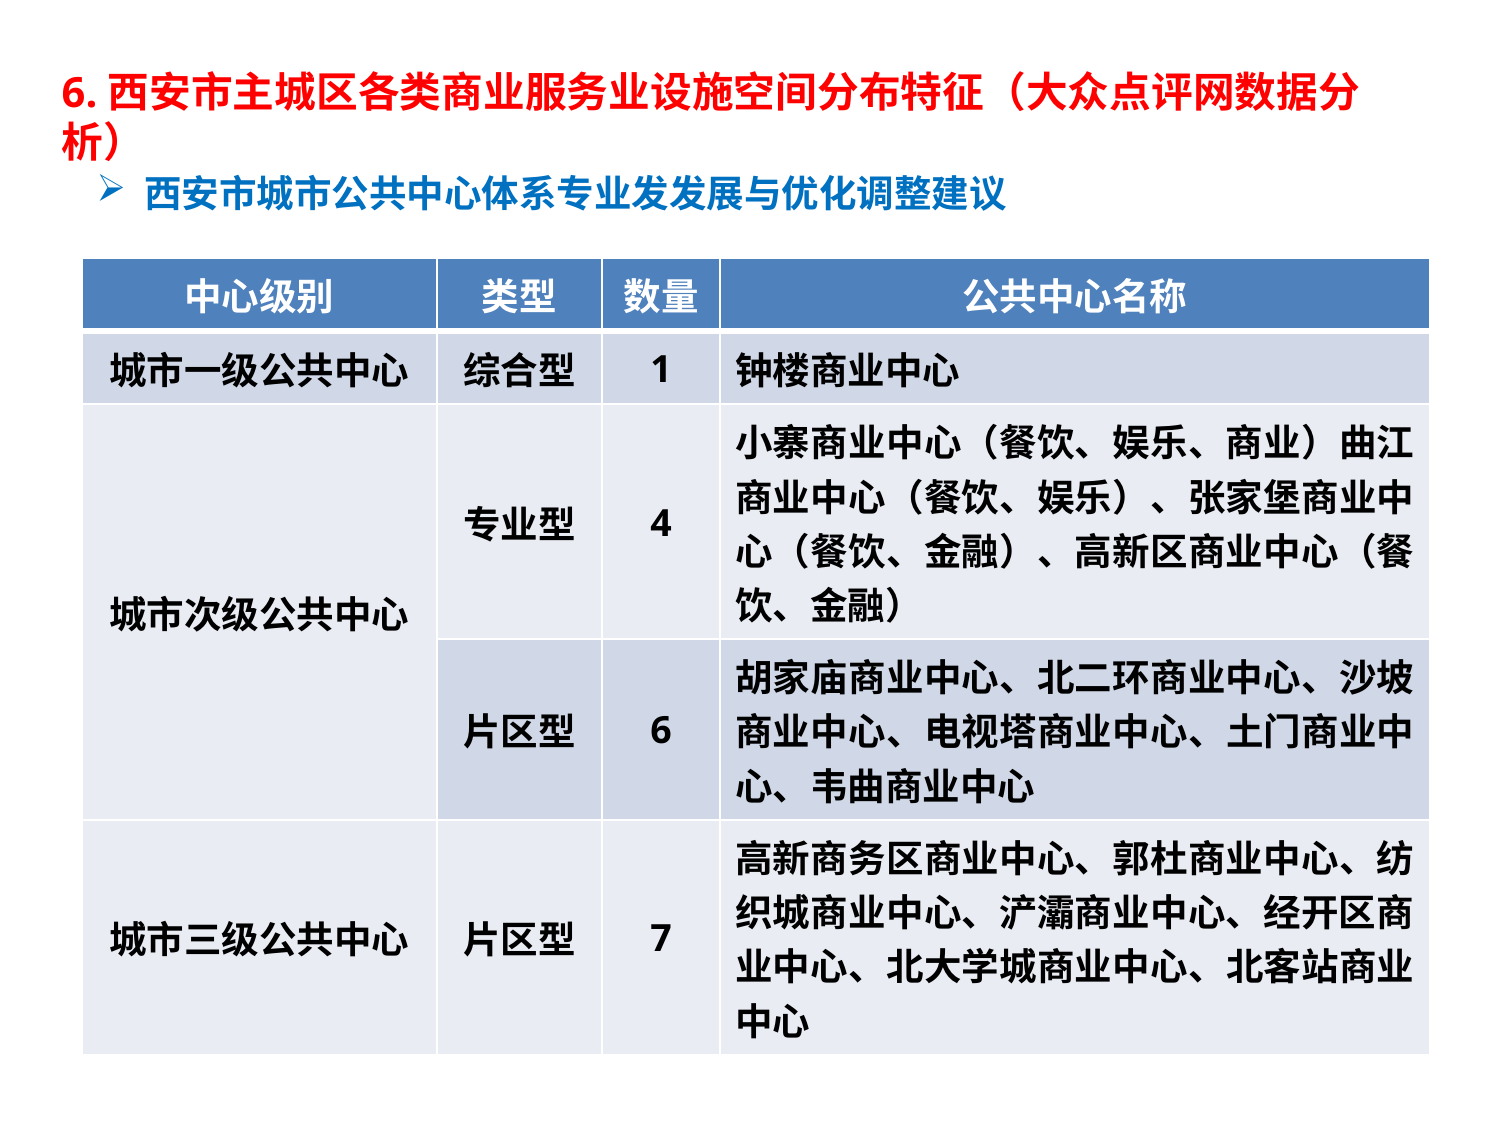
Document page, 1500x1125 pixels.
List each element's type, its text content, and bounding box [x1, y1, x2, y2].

table_cell 7 [603, 821, 719, 1054]
table_cell 城市一级公共中心 [83, 334, 436, 403]
table_cell 1 [603, 334, 719, 403]
table_header 中心级别 [83, 259, 436, 328]
table_header 数量 [603, 259, 719, 328]
table_cell 小寨商业中心（餐饮、娱乐、商业）曲江商业中心（餐饮、娱乐）、张家堡商业中心（餐饮、金融）、高新区商业中心（餐饮、金融） [721, 405, 1429, 638]
table_cell 6 [603, 640, 719, 819]
table_cell 城市次级公共中心 [83, 405, 436, 819]
text_box 6.西安市主城区各类商业服务业设施空间分布特征（大众点评网数据分析） [46, 58, 1454, 174]
table_cell 钟楼商业中心 [721, 334, 1429, 403]
table_header 类型 [438, 259, 601, 328]
table_cell 综合型 [438, 334, 601, 403]
table_cell 4 [603, 405, 719, 638]
table_cell 城市三级公共中心 [83, 821, 436, 1054]
text_box 西安市城市公共中心体系专业发发展与优化调整建议 [81, 140, 1102, 223]
table_cell 高新商务区商业中心、郭杜商业中心、纺织城商业中心、浐灞商业中心、经开区商业中心、北大学城商业中心、北客站商业中心 [721, 821, 1429, 1054]
table_cell 片区型 [438, 821, 601, 1054]
table_header 公共中心名称 [721, 259, 1429, 328]
table_cell 片区型 [438, 640, 601, 819]
table_cell 胡家庙商业中心、北二环商业中心、沙坡商业中心、电视塔商业中心、土门商业中心、韦曲商业中心 [721, 640, 1429, 819]
table_cell 专业型 [438, 405, 601, 638]
